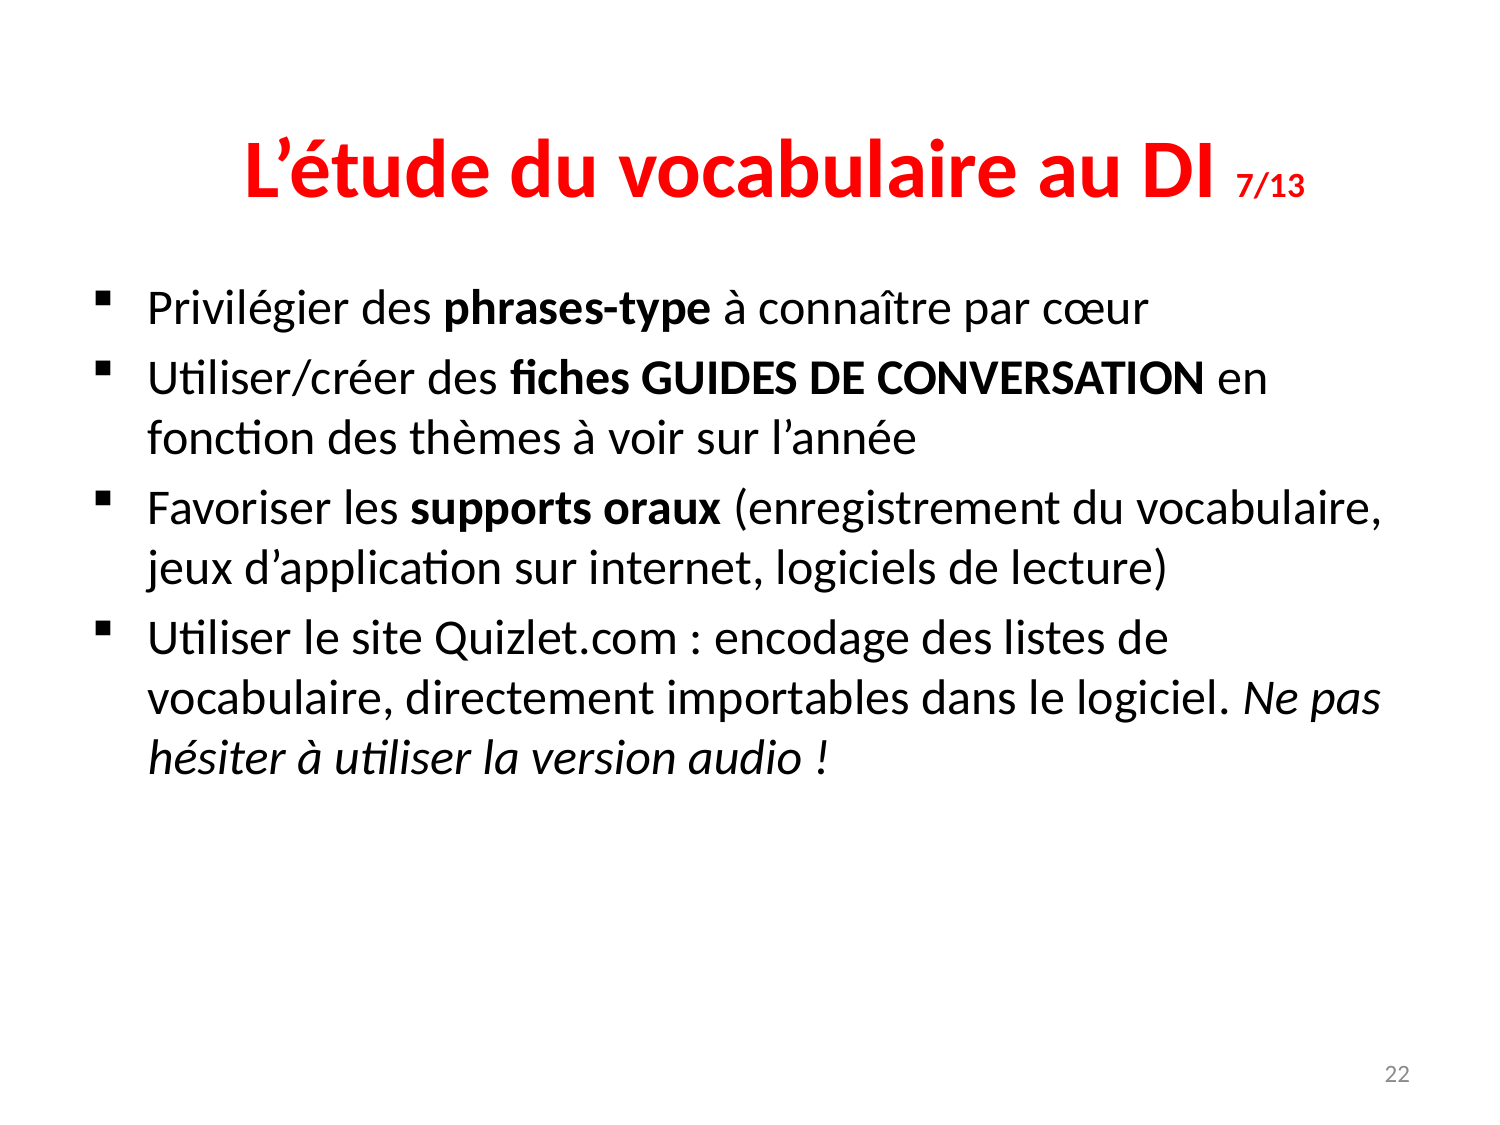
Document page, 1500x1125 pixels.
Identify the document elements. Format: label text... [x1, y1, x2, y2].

list Privilégier des phrases-type à connaître par cœur Utiliser/créer des fiches GUIDES DE CONVERSATION en fonction des thèmes à voir sur l’année Favoriser les supports oraux (enregistrement du vocabulaire, jeux d’application sur internet, logiciels de lecture) Utiliser le site Quizlet.com : encodage des listes de vocabulaire, directement importables dans le logiciel. Ne pas hésiter à utiliser la version audio ! [76, 267, 1427, 882]
text_box L’étude du vocabulaire au DI 7/13 [99, 70, 1450, 258]
slide_number 22 [1074, 1042, 1425, 1103]
